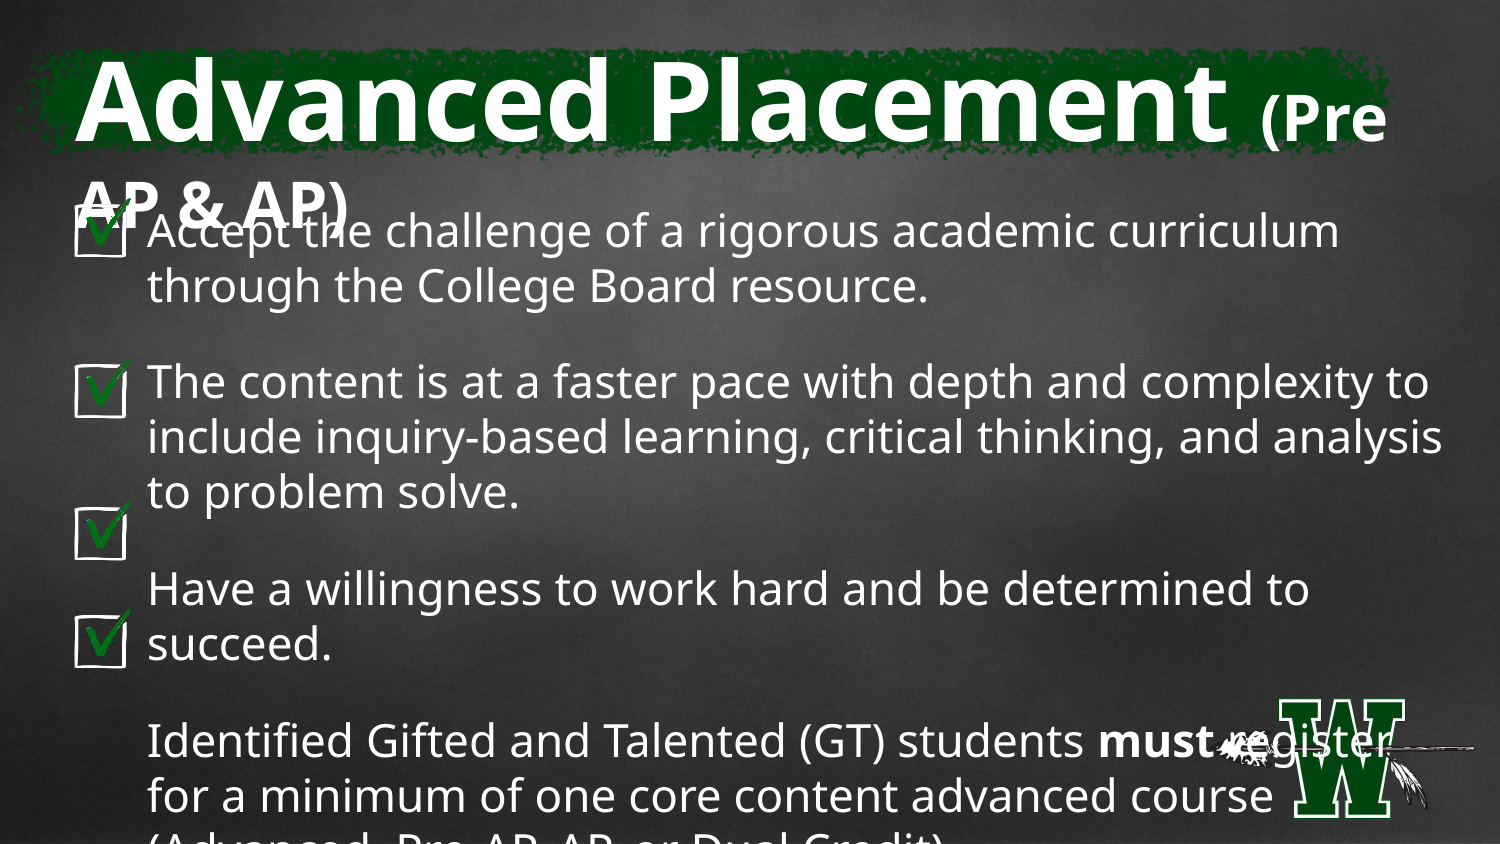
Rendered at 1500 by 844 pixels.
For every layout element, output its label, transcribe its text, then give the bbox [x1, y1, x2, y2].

picture [0, 0, 1500, 844]
text_box Accept the challenge of a rigorous academic curriculum through the College Board resource. The content is at a faster pace with depth and complexity to include inquiry-based learning, critical thinking, and analysis to problem solve. Have a willingness to work hard and be determined to succeed. Identified Gifted and Talented (GT) students must register for a minimum of one core content advanced course (Advanced, Pre-AP, AP, or Dual Credit). [131, 186, 1476, 680]
